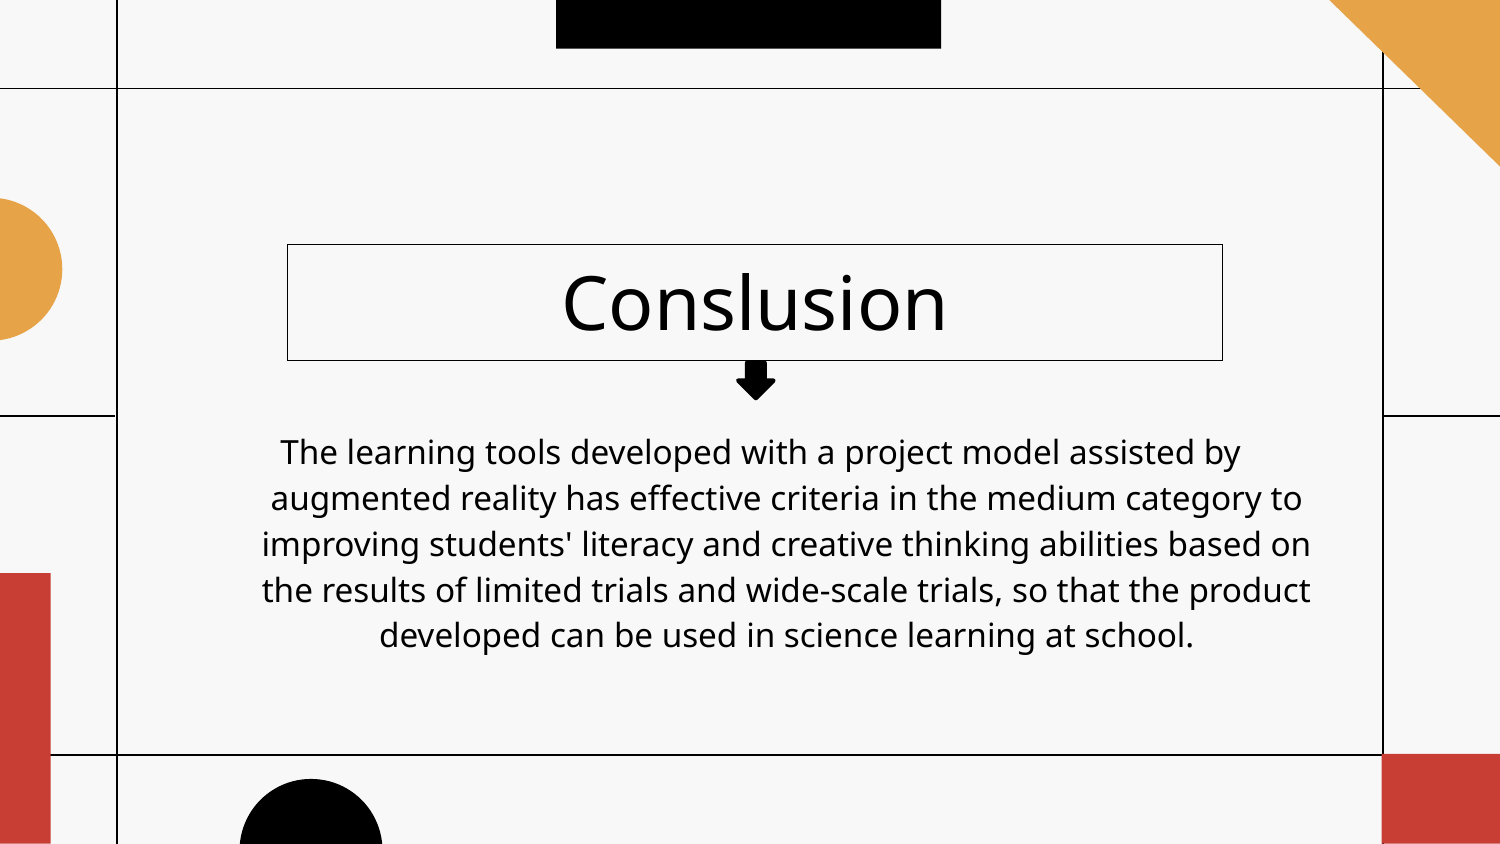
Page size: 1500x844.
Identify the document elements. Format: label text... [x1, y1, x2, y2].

subtitle The learning tools developed with a project model assisted by augmented reality has effective criteria in the medium category to improving students' literacy and creative thinking abilities based on the results of limited trials and wide-scale trials, so that the product developed can be used in science learning at school. [159, 410, 1341, 684]
text_box [736, 360, 776, 401]
title Conslusion [287, 244, 1223, 361]
